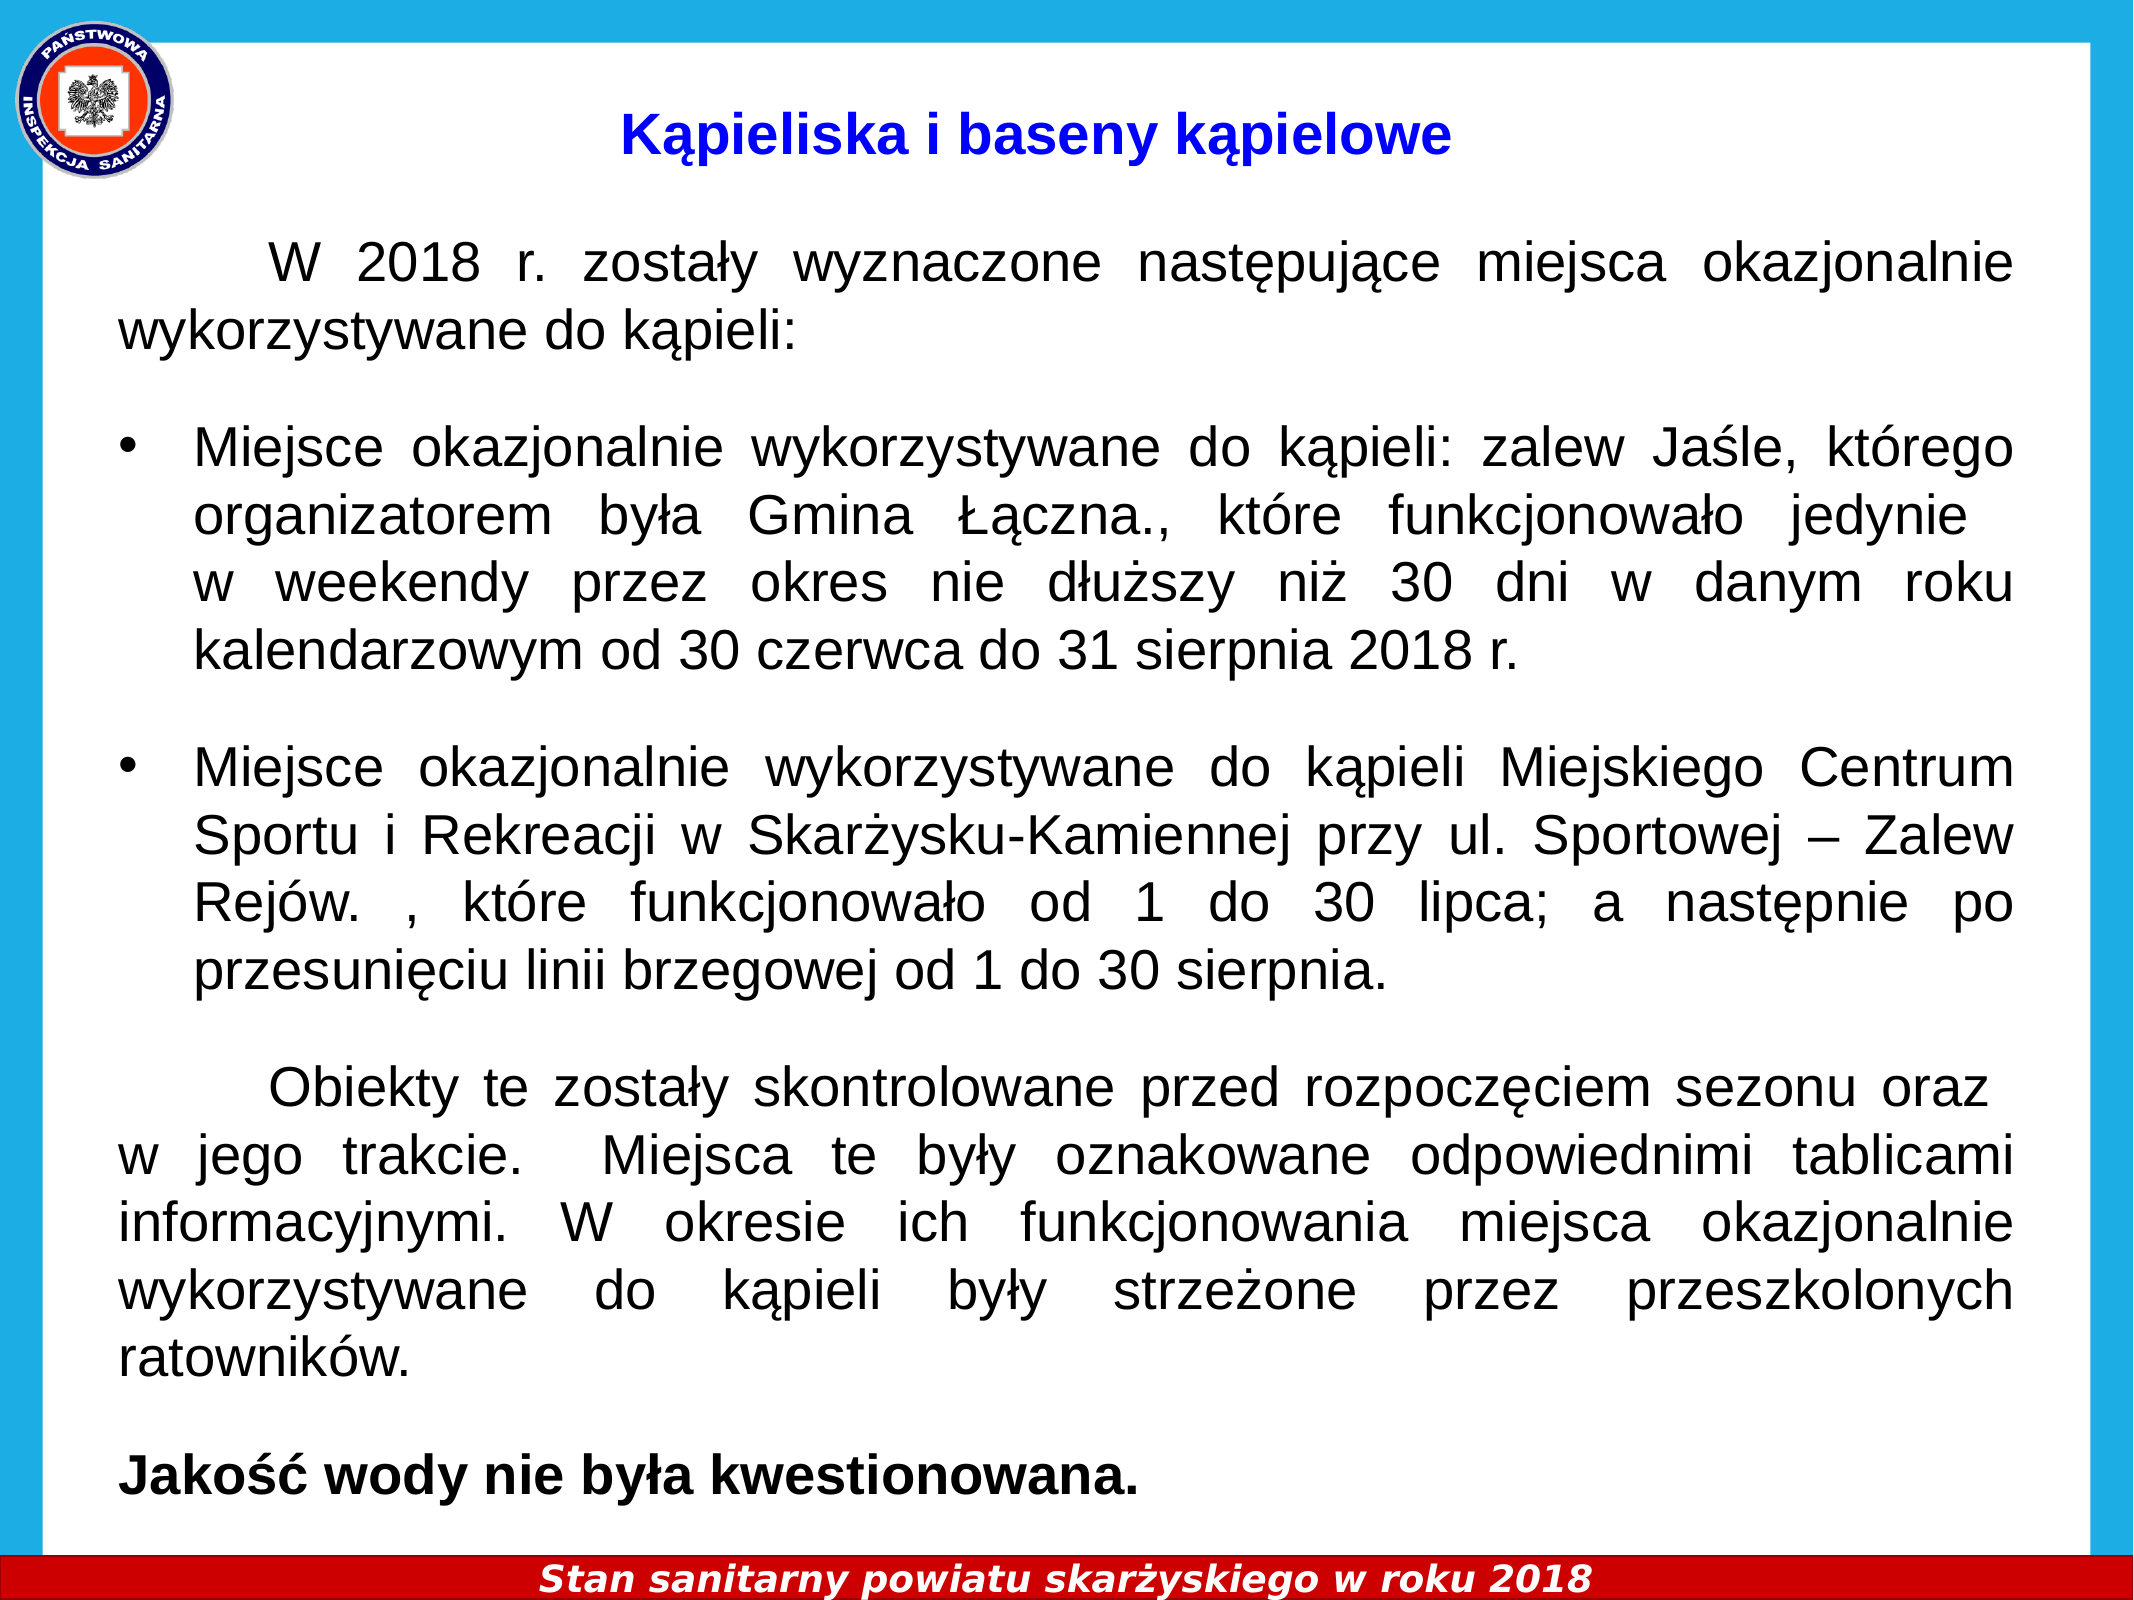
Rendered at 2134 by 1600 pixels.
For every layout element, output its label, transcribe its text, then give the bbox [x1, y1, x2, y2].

picture [15, 19, 174, 179]
text_box Kąpieliska i baseny kąpielowe [605, 88, 1787, 174]
text_box W 2018 r. zostały wyznaczone następujące miejsca okazjonalnie wykorzystywane do kąpieli: Miejsce okazjonalnie wykorzystywane do kąpieli: zalew Jaśle, którego organizatorem była Gmina Łączna., które funkcjonowało jedynie w weekendy przez okres nie dłuższy niż 30 dni w danym roku kalendarzowym od 30 czerwca do 31 sierpnia 2018 r. Miejsce okazjonalnie wykorzystywane do kąpieli Miejskiego Centrum Sportu i Rekreacji w Skarżysku-Kamiennej przy ul. Sportowej – Zalew Rejów. , które funkcjonowało od 1 do 30 lipca; a następnie po przesunięciu linii brzegowej od 1 do 30 sierpnia. Obiekty te zostały skontrolowane przed rozpoczęciem sezonu oraz w jego trakcie. Miejsca te były oznakowane odpowiednimi tablicami informacyjnymi. W okresie ich funkcjonowania miejsca okazjonalnie wykorzystywane do kąpieli były strzeżone przez przeszkolonych ratowników. Jakość wody nie była kwestionowana. [103, 218, 2030, 1513]
text_box Stan sanitarny powiatu skarżyskiego w roku 2018 [0, 1555, 2133, 1600]
